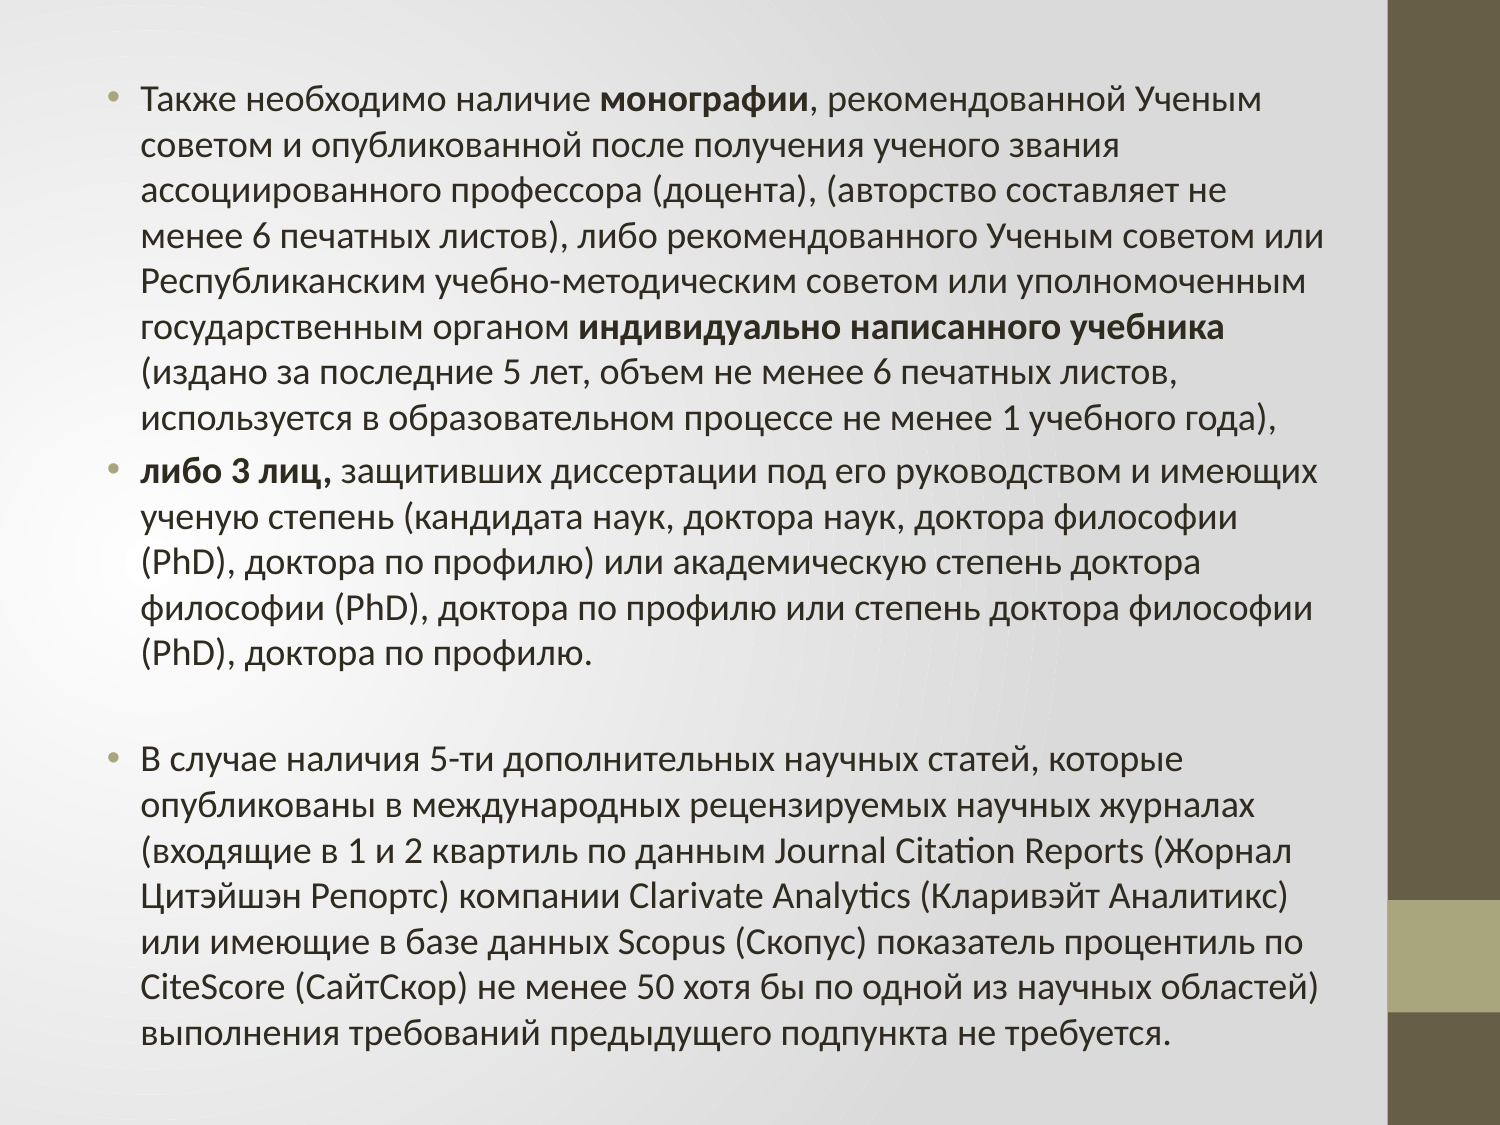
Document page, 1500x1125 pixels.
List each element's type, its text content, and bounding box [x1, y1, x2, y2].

list Также необходимо наличие монографии, рекомендованной Ученым советом и опубликованной после получения ученого звания ассоциированного профессора (доцента), (авторство составляет не менее 6 печатных листов), либо рекомендованного Ученым советом или Республиканским учебно-методическим советом или уполномоченным государственным органом индивидуально написанного учебника (издано за последние 5 лет, объем не менее 6 печатных листов, используется в образовательном процессе не менее 1 учебного года), либо 3 лиц, защитивших диссертации под его руководством и имеющих ученую степень (кандидата наук, доктора наук, доктора философии (PhD), доктора по профилю) или академическую степень доктора философии (PhD), доктора по профилю или степень доктора философии (PhD), доктора по профилю. В случае наличия 5-ти дополнительных научных статей, которые опубликованы в международных рецензируемых научных журналах (входящие в 1 и 2 квартиль по данным Journal Citation Reports (Жорнал Цитэйшэн Репортс) компании Clarivate Analytics (Кларивэйт Аналитикс) или имеющие в базе данных Scopus (Скопус) показатель процентиль по CiteScore (СайтСкор) не менее 50 хотя бы по одной из научных областей) выполнения требований предыдущего подпункта не требуется. [75, 66, 1353, 1083]
